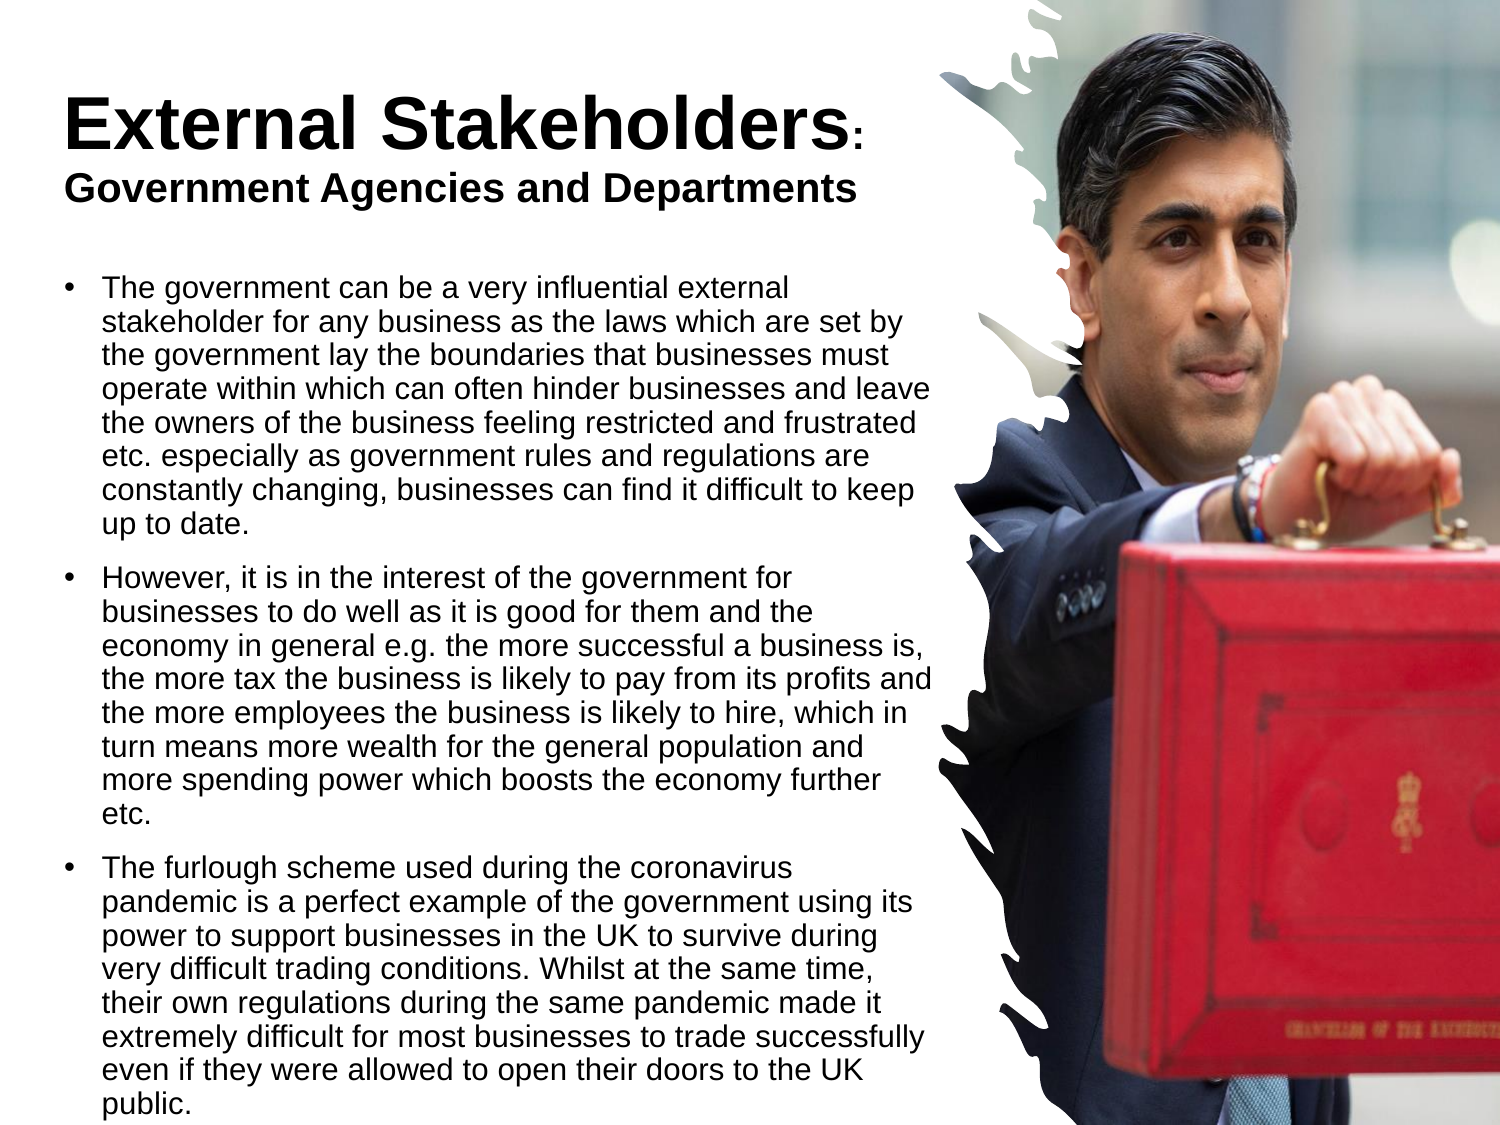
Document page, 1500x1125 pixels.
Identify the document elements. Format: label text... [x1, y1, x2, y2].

text_box [0, 0, 938, 1125]
list The government can be a very influential external stakeholder for any business as the laws which are set by the government lay the boundaries that businesses must operate within which can often hinder businesses and leave the owners of the business feeling restricted and frustrated etc. especially as government rules and regulations are constantly changing, businesses can find it difficult to keep up to date. However, it is in the interest of the government for businesses to do well as it is good for them and the economy in general e.g. the more successful a business is, the more tax the business is likely to pay from its profits and the more employees the business is likely to hire, which in turn means more wealth for the general population and more spending power which boosts the economy further etc. The furlough scheme used during the coronavirus pandemic is a perfect example of the government using its power to support businesses in the UK to survive during very difficult trading conditions. Whilst at the same time, their own regulations during the same pandemic made it extremely difficult for most businesses to trade successfully even if they were allowed to open their doors to the UK public. [49, 264, 938, 1014]
picture [938, 0, 1500, 1125]
title External Stakeholders: Government Agencies and Departments [48, 0, 938, 297]
